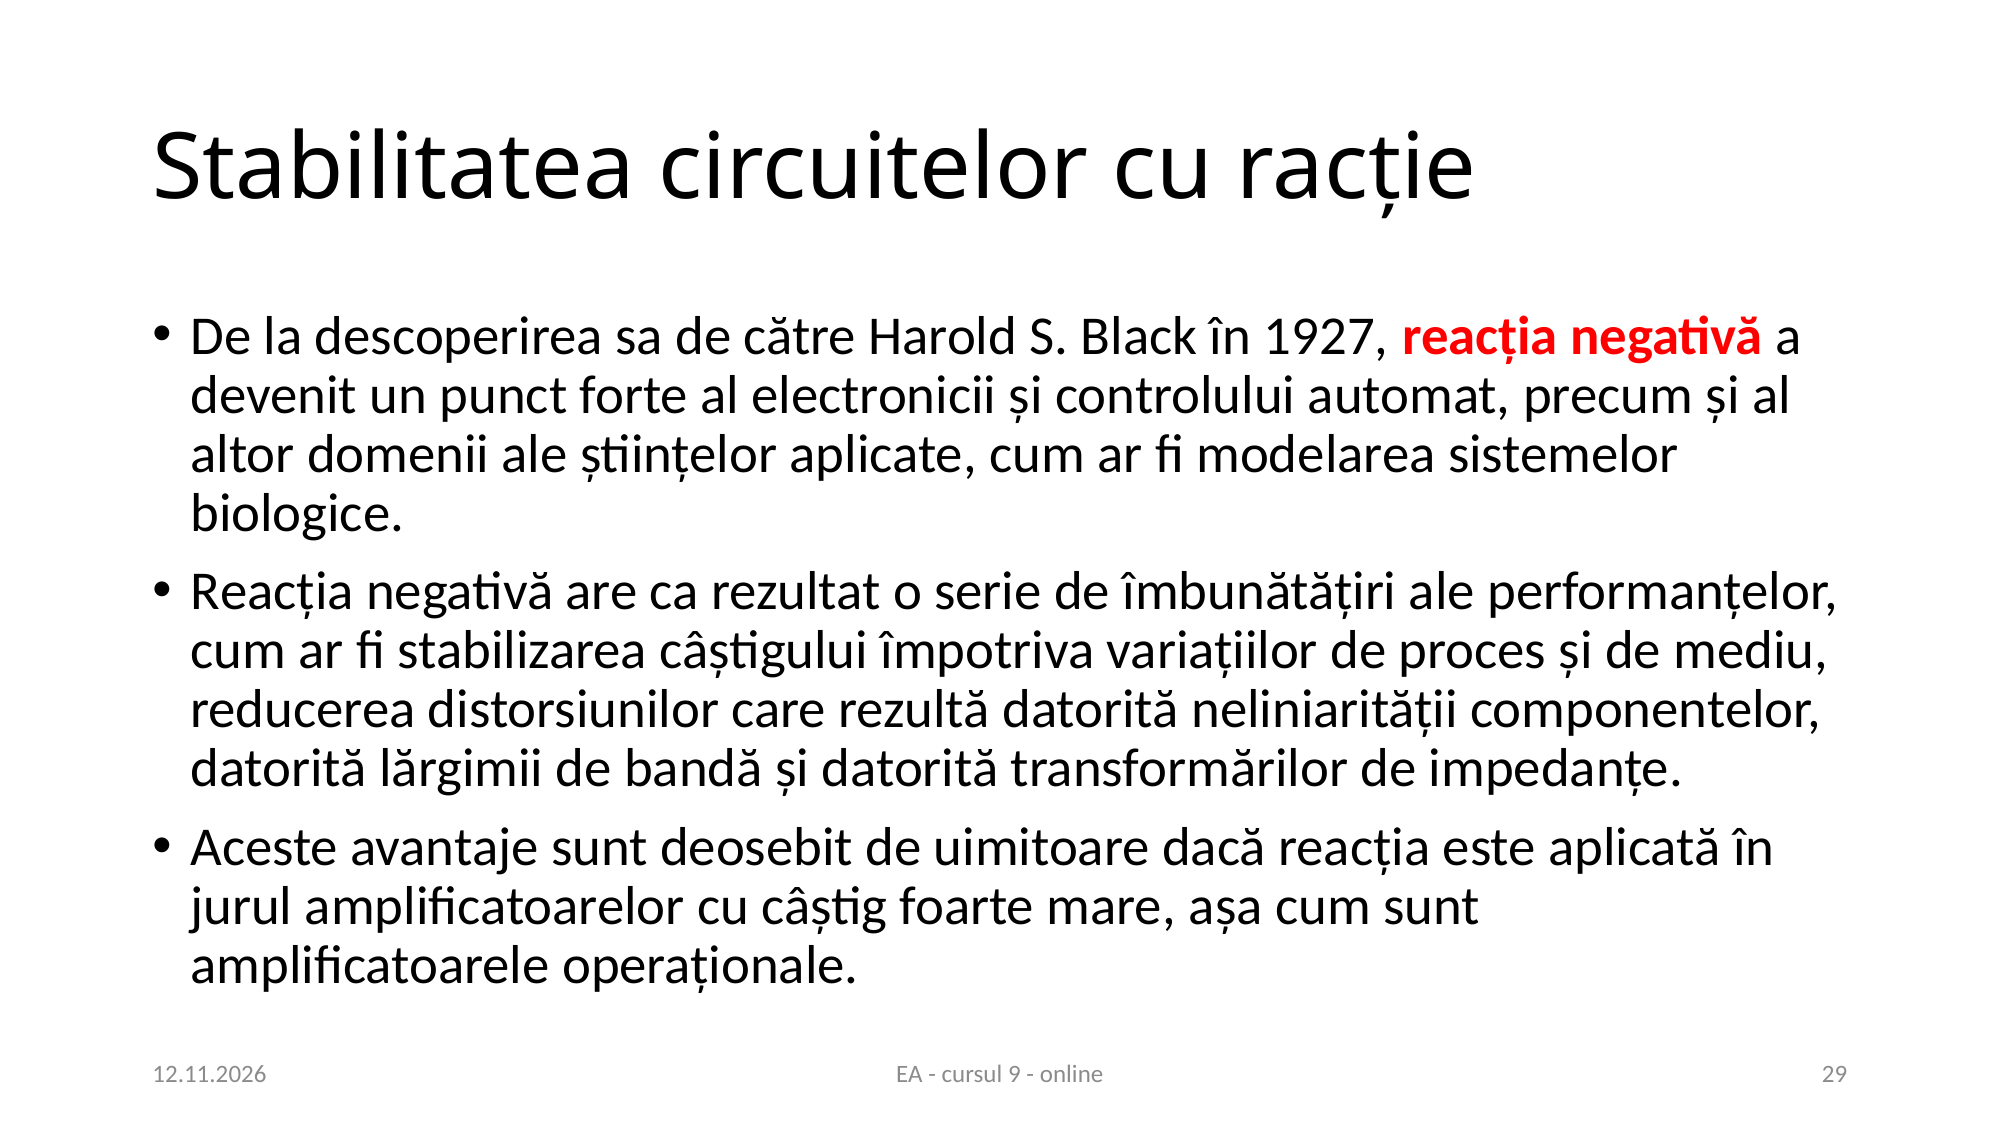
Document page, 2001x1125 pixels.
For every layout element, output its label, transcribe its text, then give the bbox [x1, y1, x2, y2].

slide_number 29 [1412, 1042, 1863, 1103]
list De la descoperirea sa de către Harold S. Black în 1927, reacția negativă a devenit un punct forte al electronicii și controlului automat, precum și al altor domenii ale științelor aplicate, cum ar fi modelarea sistemelor biologice. Reacția negativă are ca rezultat o serie de îmbunătățiri ale performanțelor, cum ar fi stabilizarea câștigului împotriva variațiilor de proces și de mediu, reducerea distorsiunilor care rezultă datorită neliniarității componentelor, datorită lărgimii de bandă și datorită transformărilor de impedanțe. Aceste avantaje sunt deosebit de uimitoare dacă reacția este aplicată în jurul amplificatoarelor cu câștig foarte mare, așa cum sunt amplificatoarele operaționale. [137, 299, 1863, 1014]
title Stabilitatea circuitelor cu racție [137, 59, 1863, 278]
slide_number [137, 1042, 588, 1103]
footer EA - cursul 9 - online [662, 1042, 1338, 1103]
